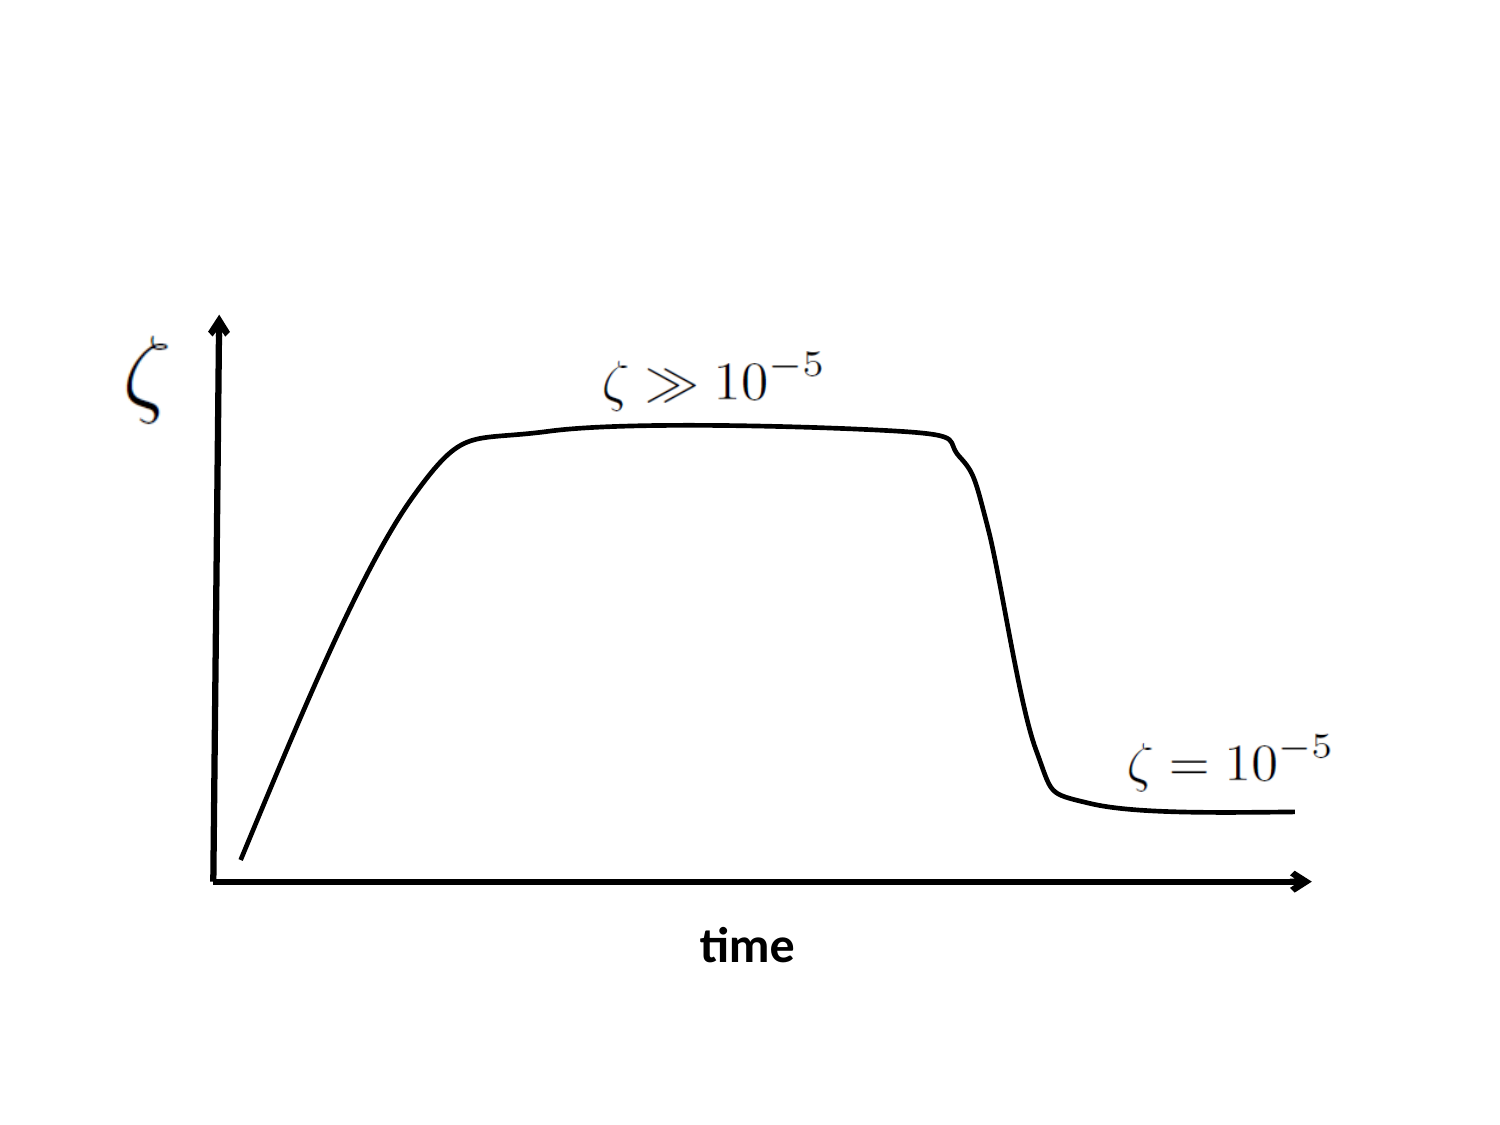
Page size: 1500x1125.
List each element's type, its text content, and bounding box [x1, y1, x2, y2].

picture [1122, 727, 1341, 794]
text_box time [685, 905, 851, 980]
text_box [212, 314, 220, 882]
text_box [239, 424, 1295, 861]
picture [590, 338, 828, 416]
picture [106, 314, 184, 440]
